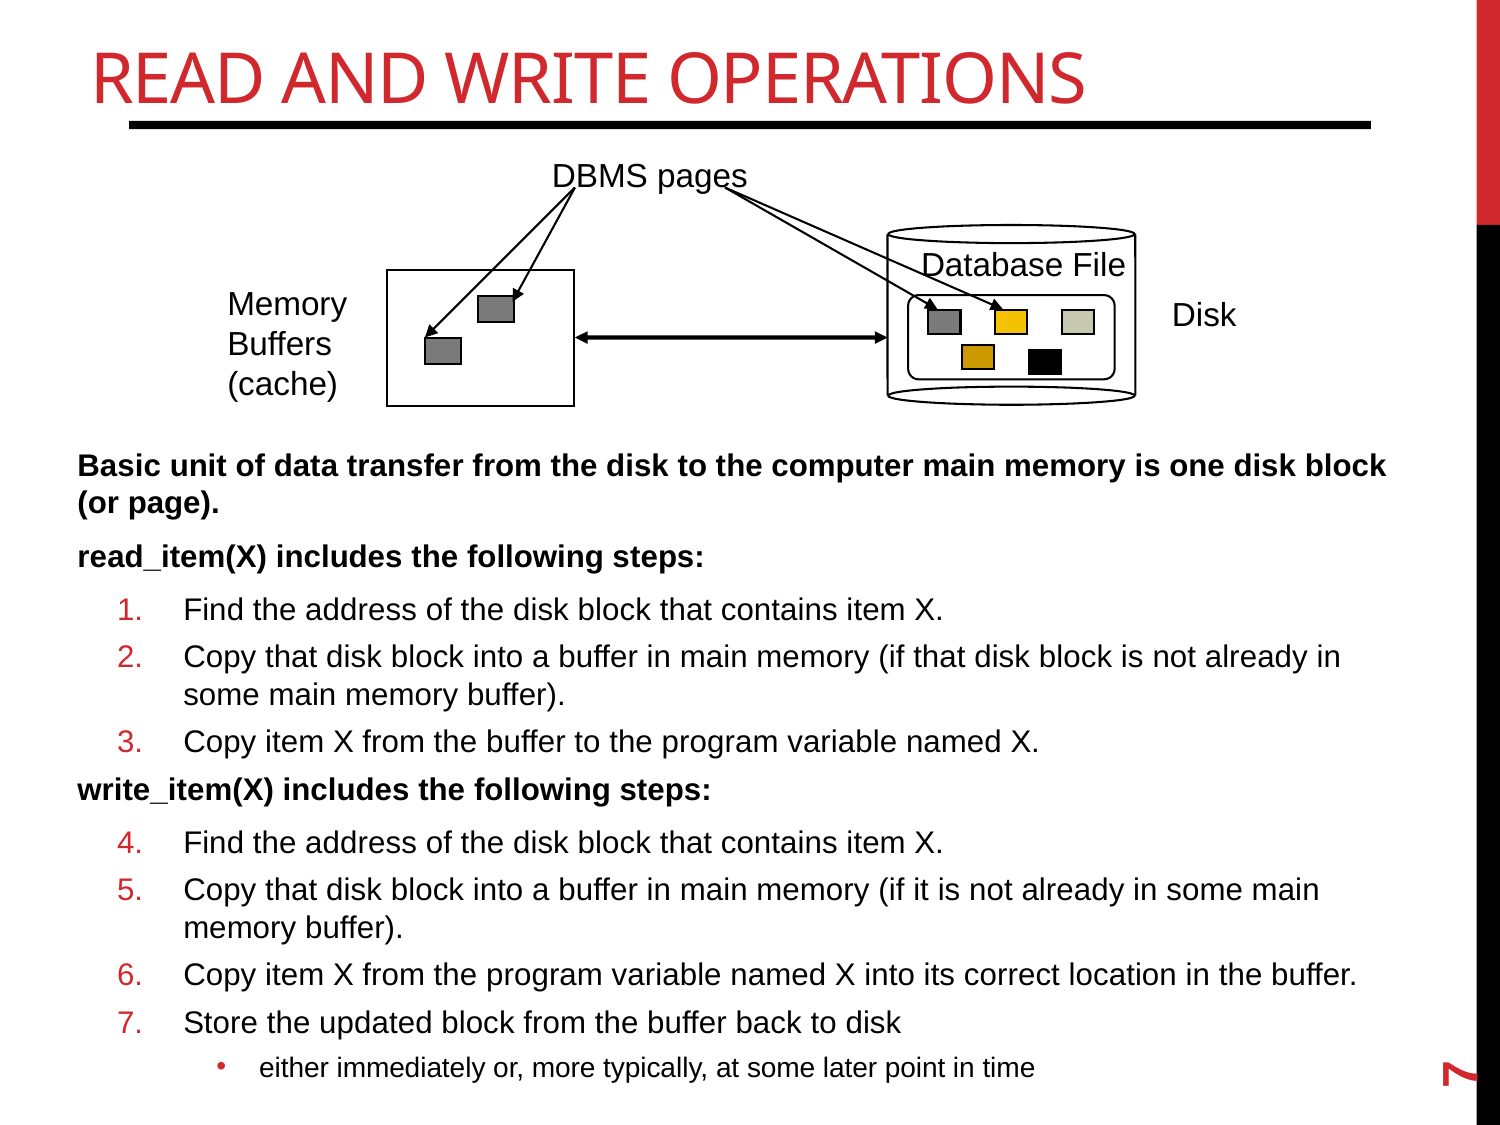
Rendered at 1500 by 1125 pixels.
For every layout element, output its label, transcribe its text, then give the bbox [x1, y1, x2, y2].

text_box DBMS pages [525, 147, 775, 200]
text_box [211, 269, 575, 412]
title READ AND WRITE OPERATIONS [75, 24, 1475, 125]
slide_number 7 [1427, 887, 1488, 1104]
list Basic unit of data transfer from the disk to the computer main memory is one disk block (or page). read_item(X) includes the following steps: Find the address of the disk block that contains item X. Copy that disk block into a buffer in main memory (if that disk block is not already in some main memory buffer). Copy item X from the buffer to the program variable named X. write_item(X) includes the following steps: Find the address of the disk block that contains item X. Copy that disk block into a buffer in main memory (if it is not already in some main memory buffer). Copy item X from the program variable named X into its correct location in the buffer. Store the updated block from the buffer back to disk either immediately or, more typically, at some later point in time [62, 437, 1413, 1100]
text_box [584, 331, 885, 344]
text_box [886, 224, 1259, 406]
